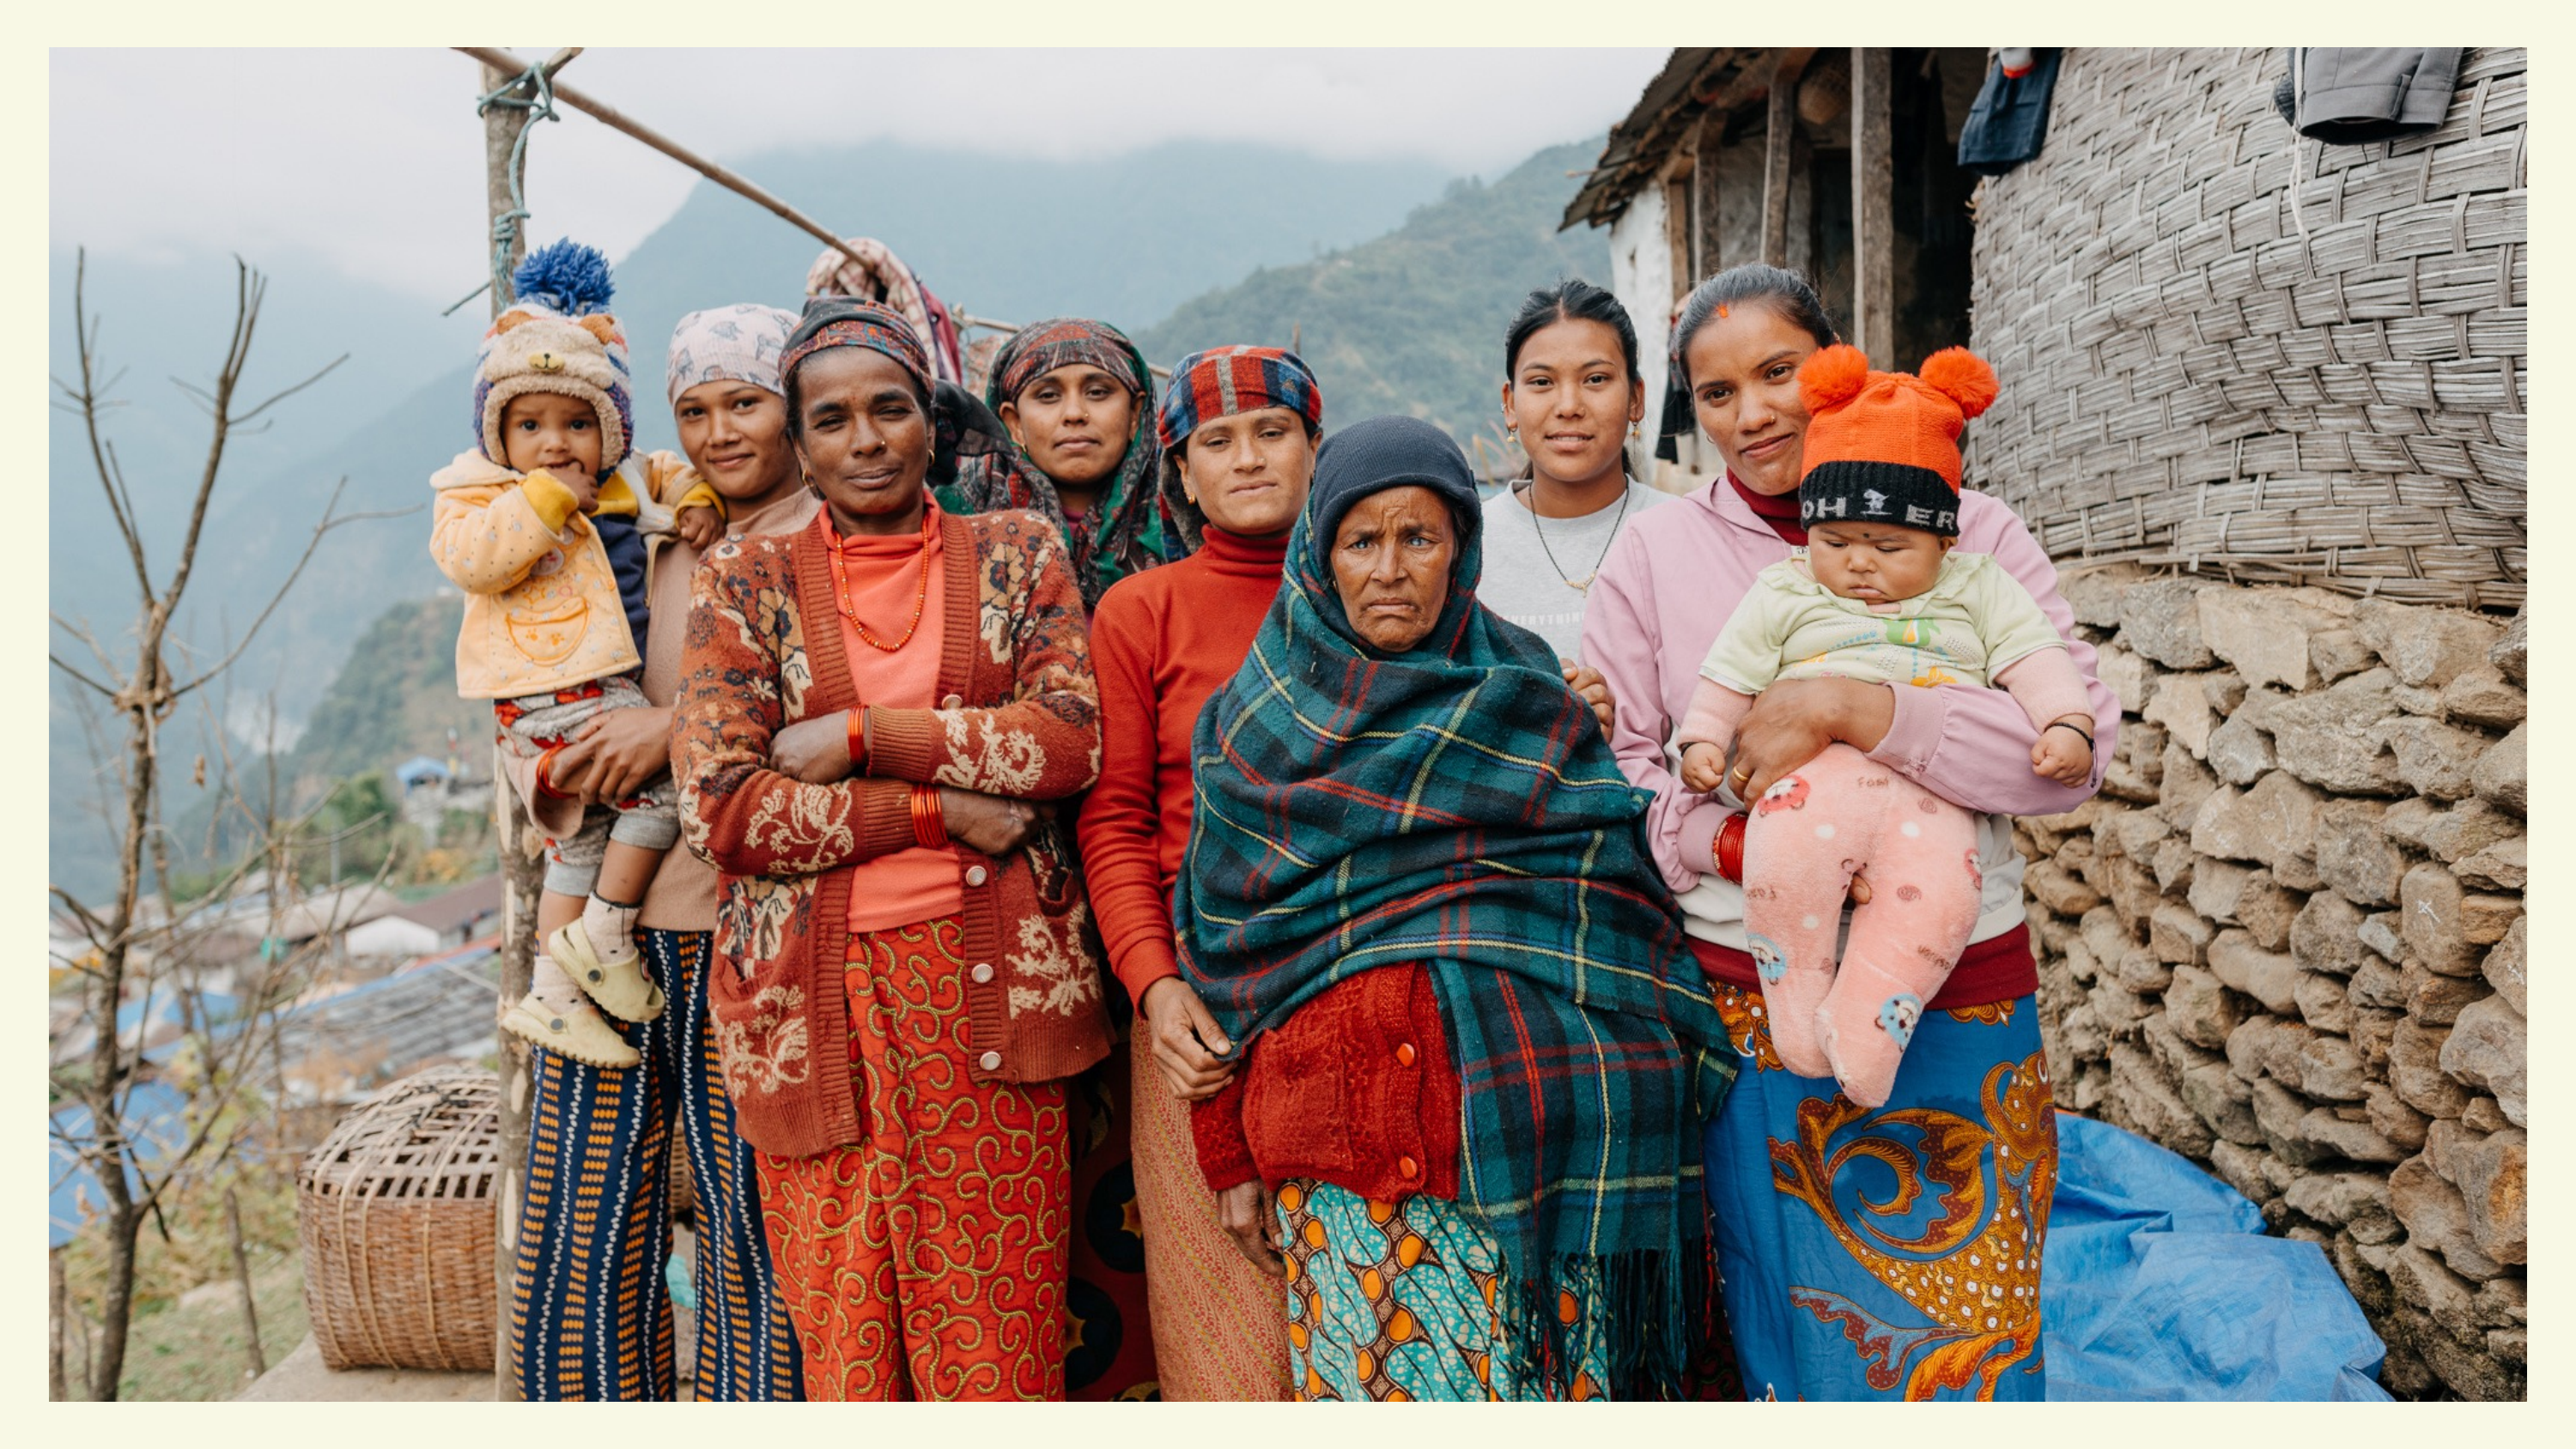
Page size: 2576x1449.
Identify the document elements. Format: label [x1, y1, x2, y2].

text_box [0, 0, 2576, 1449]
